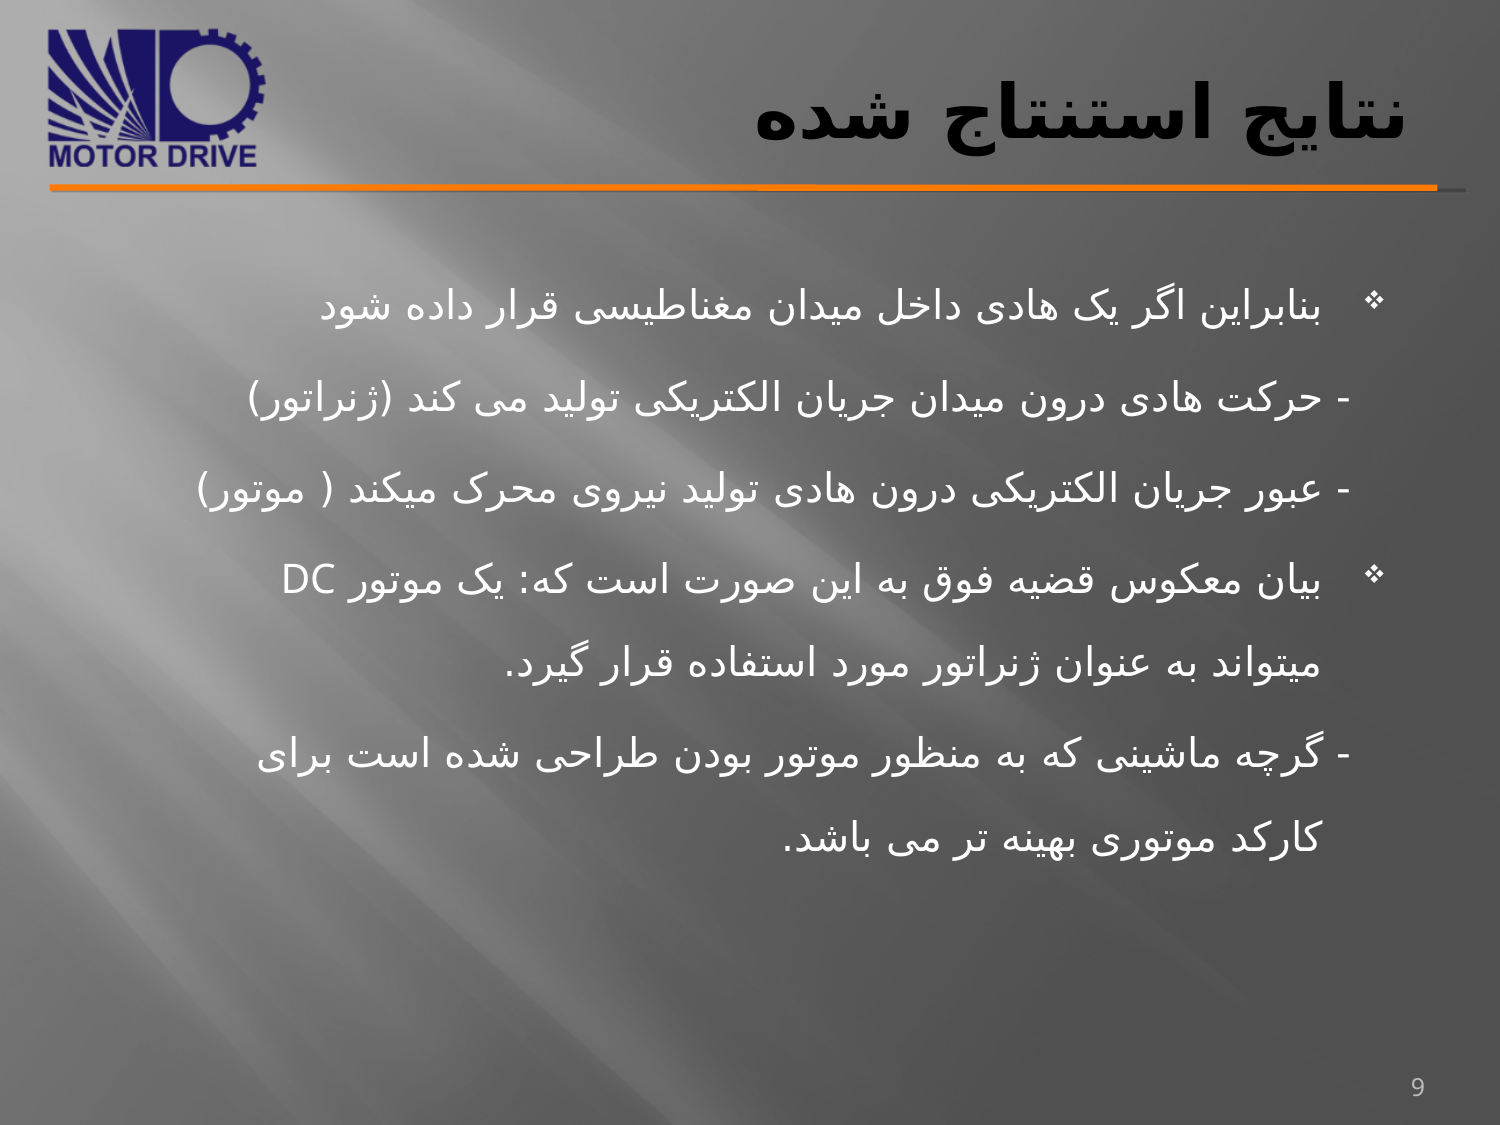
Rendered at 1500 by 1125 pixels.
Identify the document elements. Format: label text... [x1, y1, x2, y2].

slide_number 9 [1299, 1052, 1425, 1113]
title نتایج استنتاج شده [200, 24, 1425, 193]
picture [37, 17, 275, 182]
list بنابراین اگر یک هادی داخل میدان مغناطیسی قرار داده شود - حرکت هادی درون میدان جریان الکتریکی تولید می کند (ژنراتور) - عبور جریان الکتریکی درون هادی تولید نیروی محرک میکند ( موتور) بیان معکوس قضیه فوق به این صورت است که: یک موتور DC میتواند به عنوان ژنراتور مورد استفاده قرار گیرد. - گرچه ماشینی که به منظور موتور بودن طراحی شده است برای کارکد موتوری بهینه تر می باشد. [162, 237, 1413, 938]
